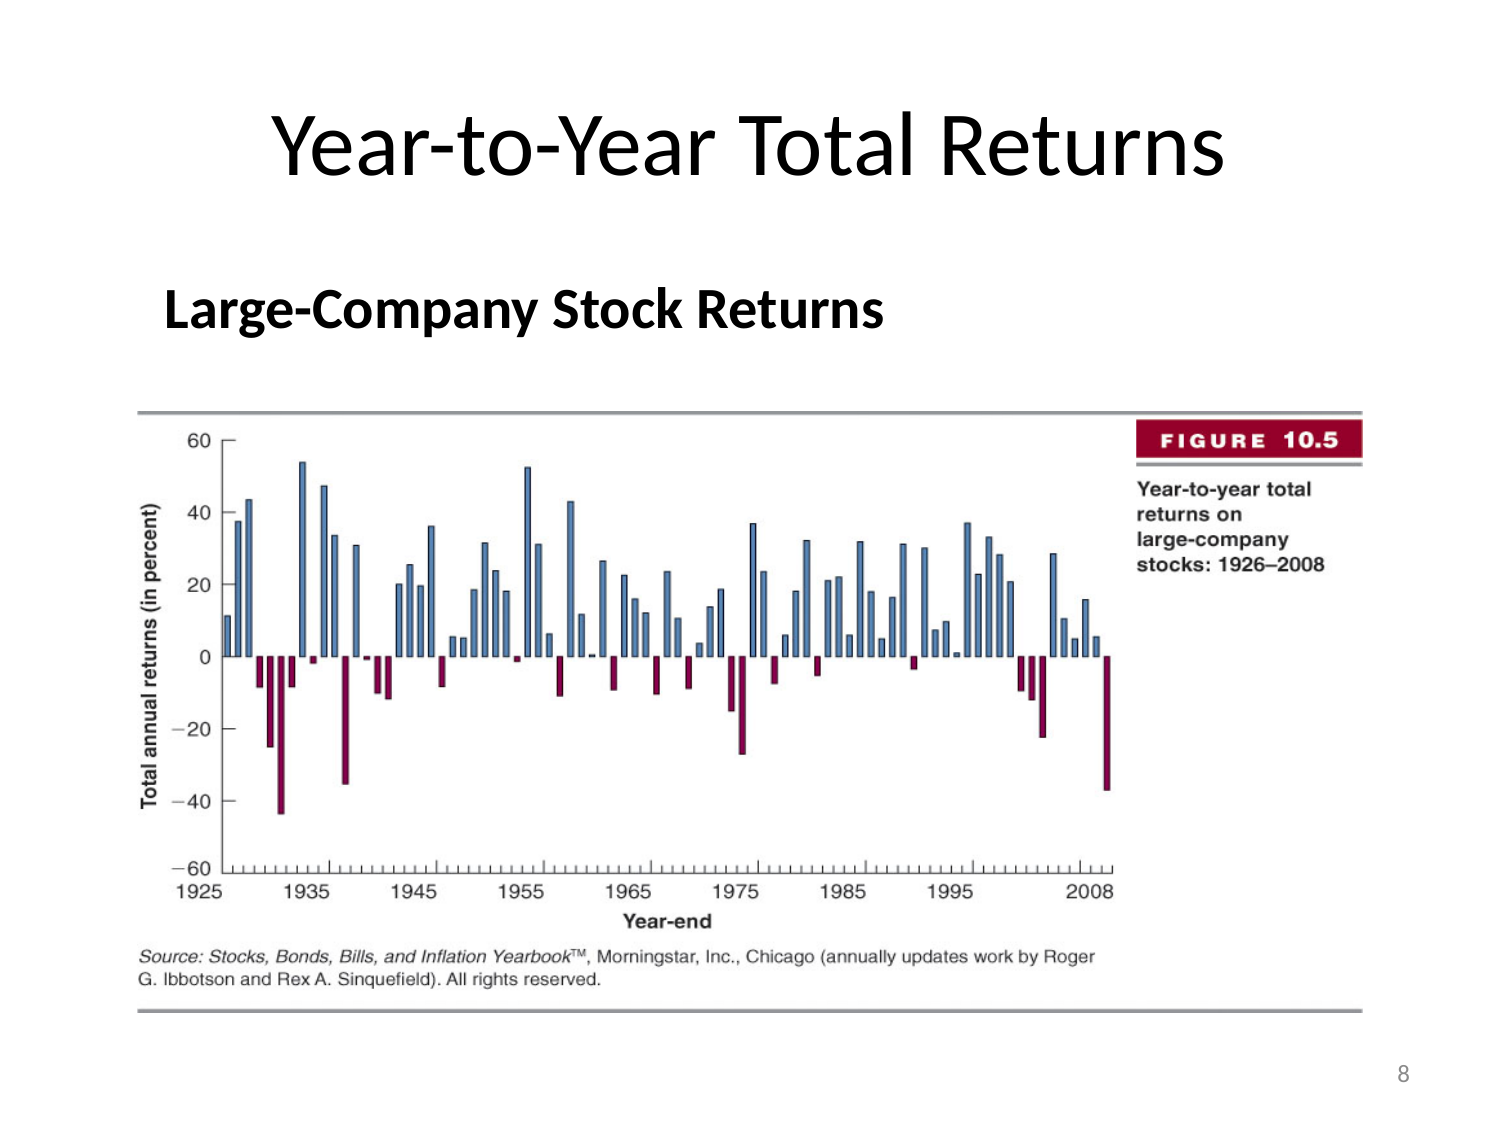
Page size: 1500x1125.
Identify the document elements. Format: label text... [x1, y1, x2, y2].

text_box Large-Company Stock Returns [150, 262, 1225, 348]
picture [137, 411, 1363, 1013]
slide_number 8 [1074, 1042, 1425, 1103]
title Year-to-Year Total Returns [75, 45, 1425, 233]
